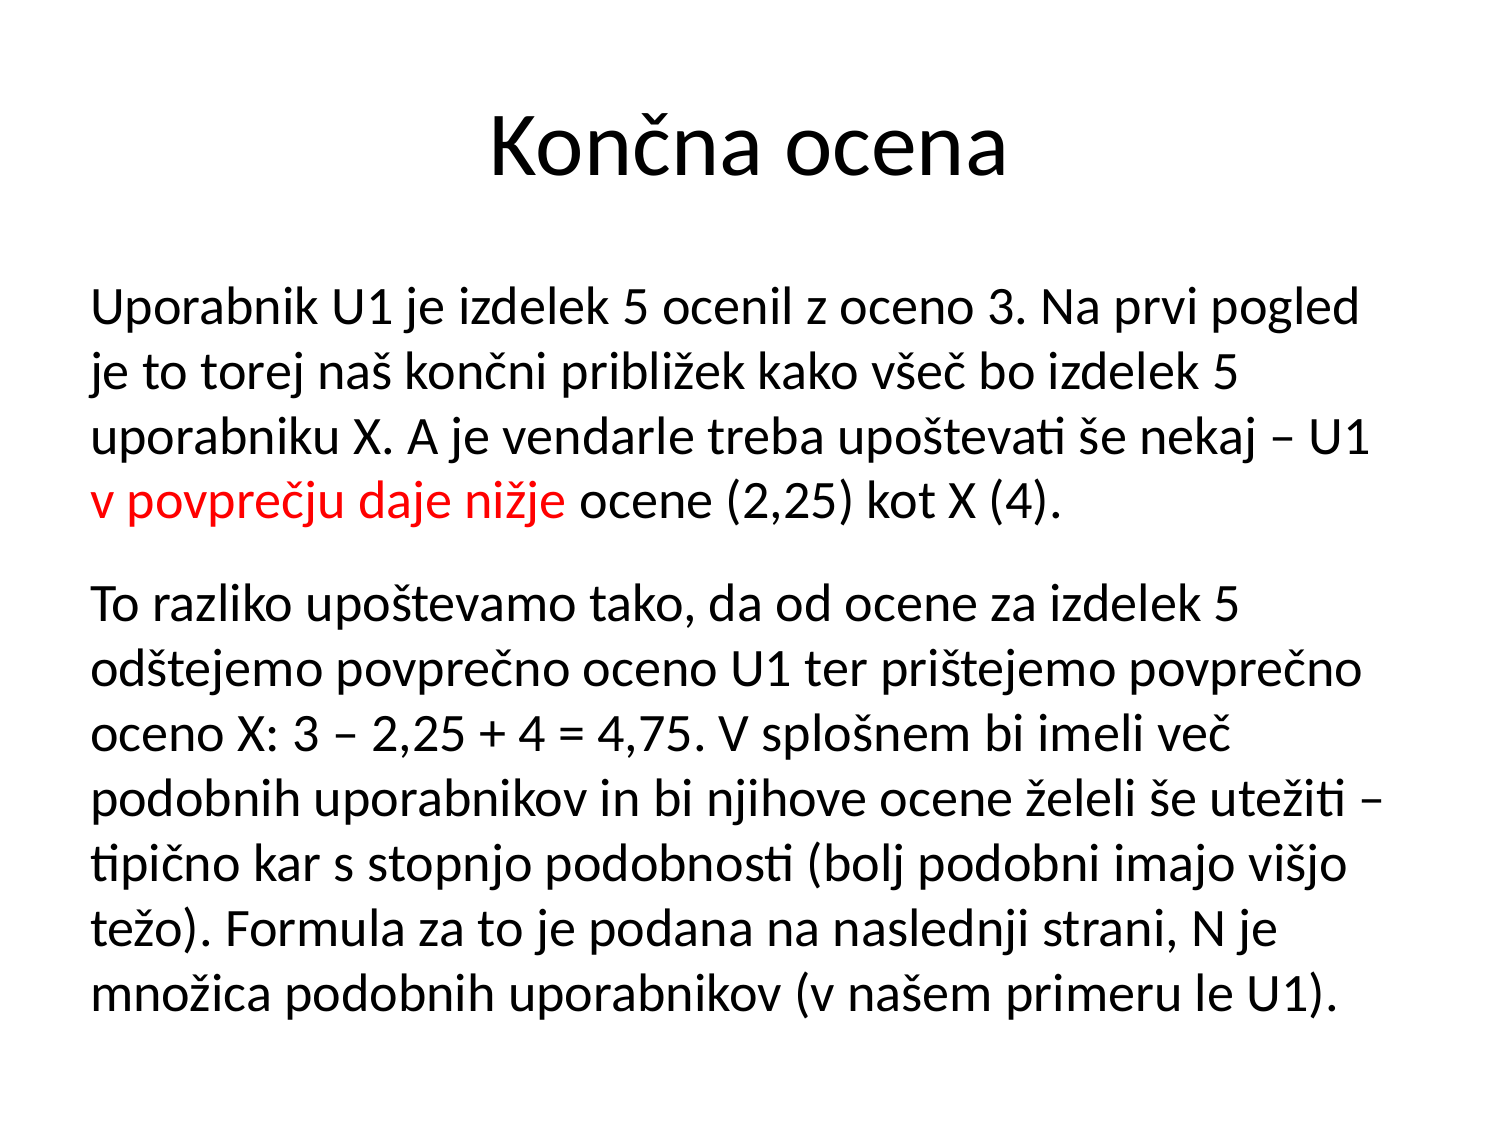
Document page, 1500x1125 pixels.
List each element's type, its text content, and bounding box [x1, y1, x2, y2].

list Uporabnik U1 je izdelek 5 ocenil z oceno 3. Na prvi pogled je to torej naš končni približek kako všeč bo izdelek 5 uporabniku X. A je vendarle treba upoštevati še nekaj – U1 v povprečju daje nižje ocene (2,25) kot X (4). To razliko upoštevamo tako, da od ocene za izdelek 5 odštejemo povprečno oceno U1 ter prištejemo povprečno oceno X: 3 – 2,25 + 4 = 4,75. V splošnem bi imeli več podobnih uporabnikov in bi njihove ocene želeli še utežiti – tipično kar s stopnjo podobnosti (bolj podobni imajo višjo težo). Formula za to je podana na naslednji strani, N je množica podobnih uporabnikov (v našem primeru le U1). [75, 262, 1425, 1005]
title Končna ocena [75, 45, 1425, 233]
